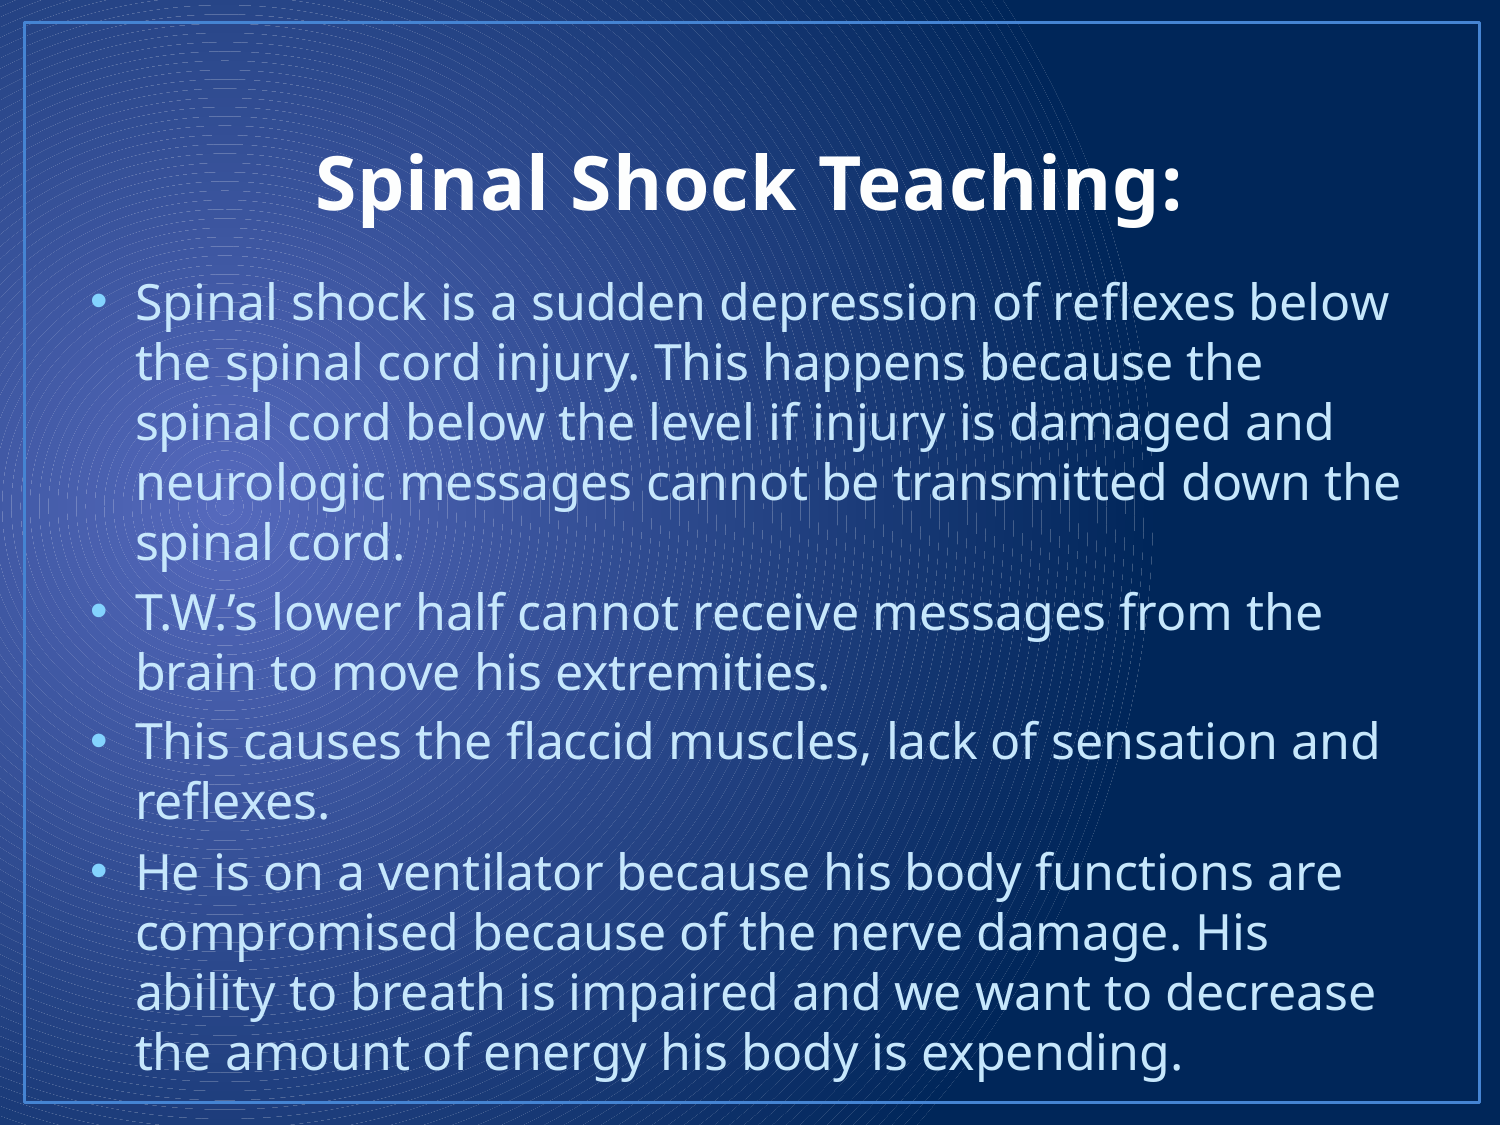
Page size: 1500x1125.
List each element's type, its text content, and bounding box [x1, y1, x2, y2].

title Spinal Shock Teaching: [75, 45, 1425, 233]
list Spinal shock is a sudden depression of reflexes below the spinal cord injury. This happens because the spinal cord below the level if injury is damaged and neurologic messages cannot be transmitted down the spinal cord. T.W.’s lower half cannot receive messages from the brain to move his extremities. This causes the flaccid muscles, lack of sensation and reflexes. He is on a ventilator because his body functions are compromised because of the nerve damage. His ability to breath is impaired and we want to decrease the amount of energy his body is expending. [75, 262, 1425, 1005]
